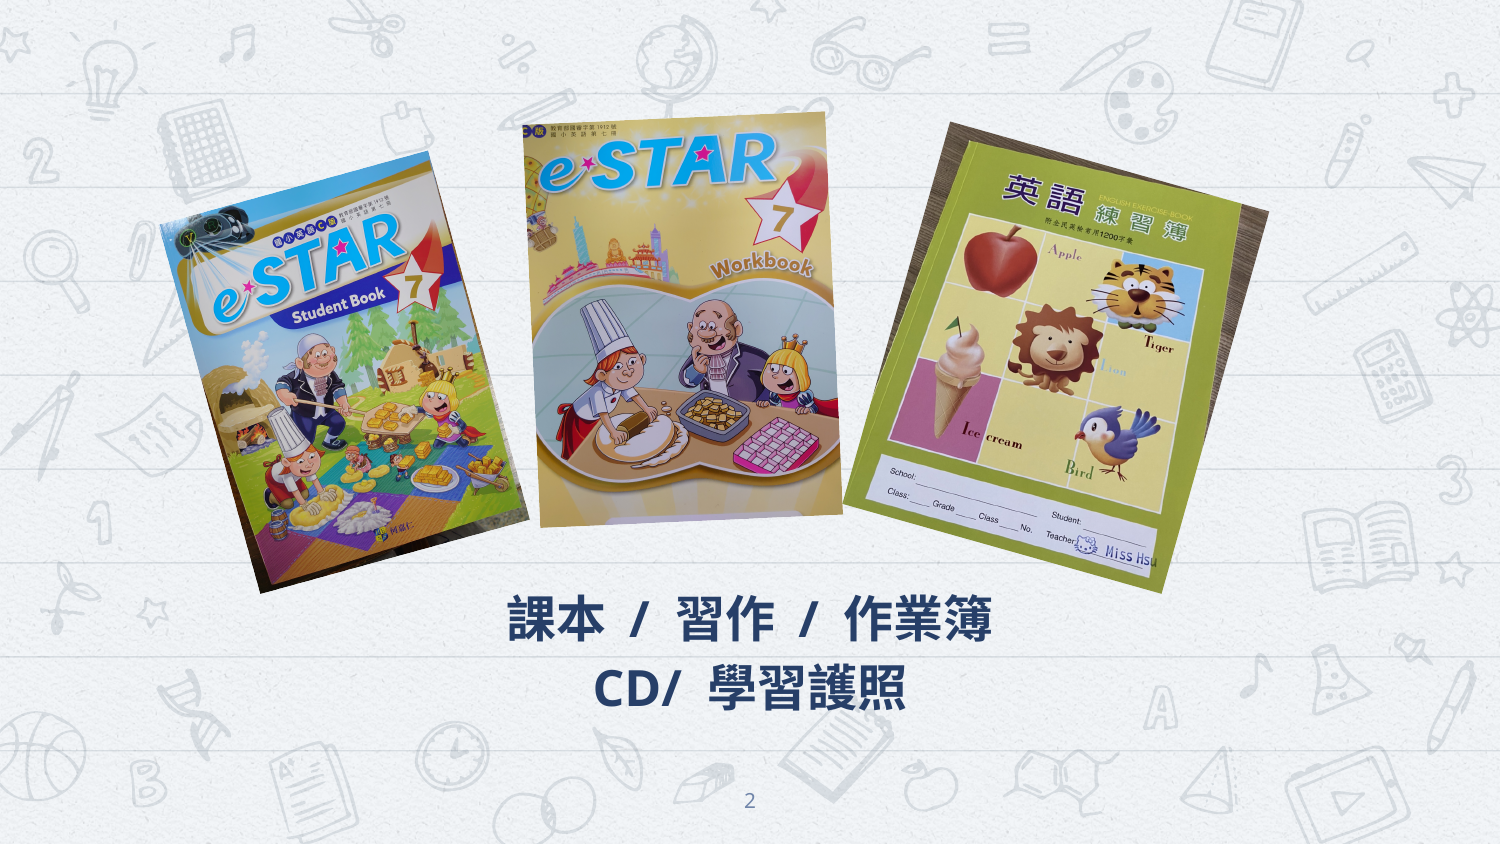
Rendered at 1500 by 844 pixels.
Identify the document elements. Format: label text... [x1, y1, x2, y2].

slide_number 2 [705, 779, 795, 825]
subtitle 課本 / 習作 / 作業簿 CD/ 學習護照 [209, 578, 1291, 745]
picture [0, 0, 1500, 844]
